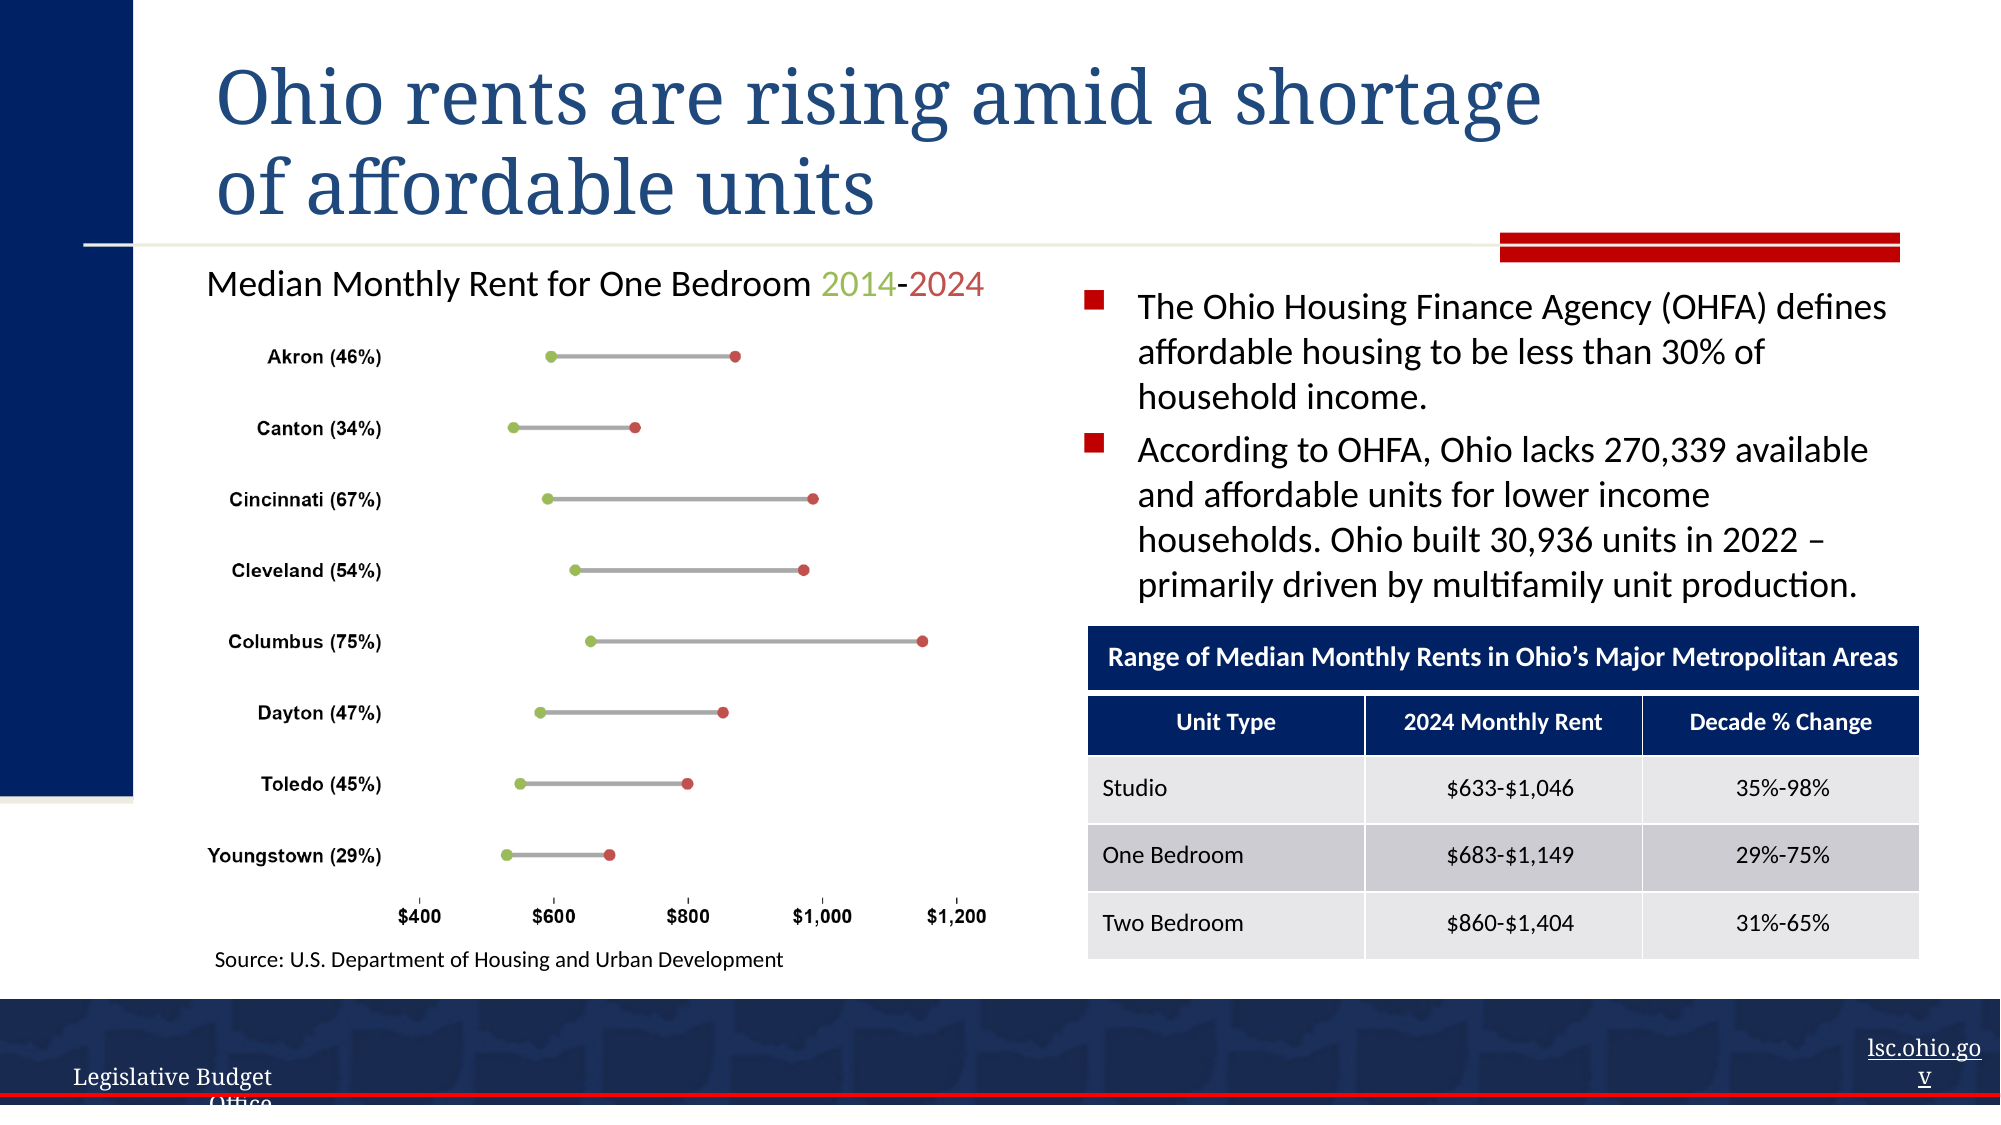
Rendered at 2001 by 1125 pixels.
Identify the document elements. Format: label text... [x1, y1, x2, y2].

title Ohio rents are rising amid a shortage of affordable units [200, 45, 1900, 234]
picture [212, 1097, 221, 1105]
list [162, 312, 997, 948]
table_cell 35%-98% [1643, 757, 1919, 823]
text_box Median Monthly Rent for One Bedroom 2014-2024 [191, 251, 1005, 312]
table_cell Studio [1088, 757, 1364, 823]
table_cell $633-$1,046 [1366, 757, 1642, 823]
table_cell Two Bedroom [1088, 893, 1364, 959]
table_cell $860-$1,404 [1366, 893, 1642, 959]
table_cell Unit Type [1088, 696, 1364, 755]
list The Ohio Housing Finance Agency (OHFA) defines affordable housing to be less than 30% of household income. According to OHFA, Ohio lacks 270,339 available and affordable units for lower income households. Ohio built 30,936 units in 2022 – primarily driven by multifamily unit production. [1066, 274, 1913, 625]
picture [238, 1097, 2000, 1105]
table_cell $683-$1,149 [1366, 825, 1642, 891]
table_cell 2024 Monthly Rent [1366, 696, 1642, 755]
table_cell One Bedroom [1088, 825, 1364, 891]
picture [222, 1097, 228, 1105]
text_box Source: U.S. Department of Housing and Urban Development [199, 957, 813, 980]
table_cell Decade % Change [1643, 696, 1919, 755]
table_cell 31%-65% [1643, 893, 1919, 959]
table_header Range of Median Monthly Rents in Ohio’s Major Metropolitan Areas [1088, 626, 1919, 690]
picture [0, 999, 2000, 1093]
picture [0, 1097, 211, 1105]
table_cell 29%-75% [1643, 825, 1919, 891]
